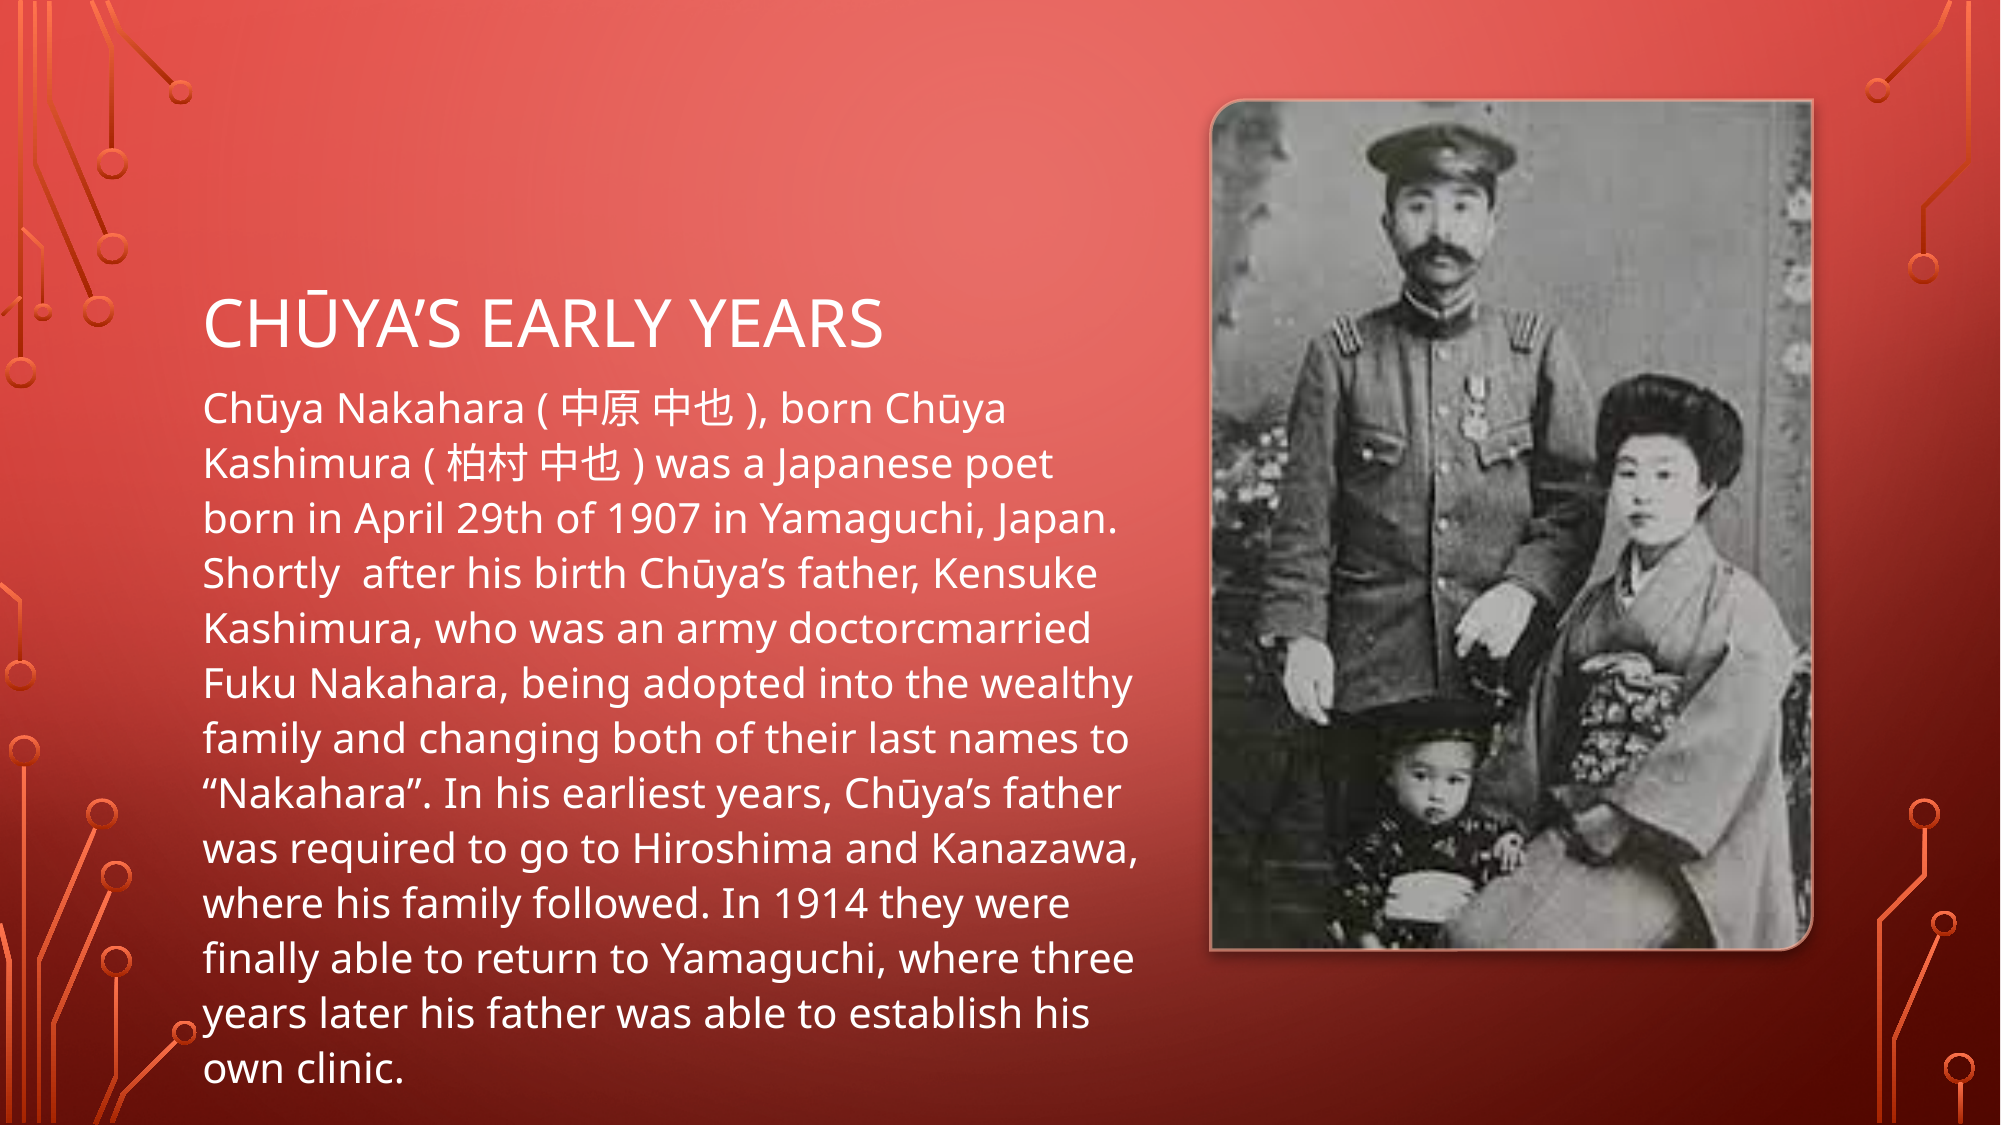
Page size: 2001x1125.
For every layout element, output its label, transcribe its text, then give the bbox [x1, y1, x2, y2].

list Chūya Nakahara (中原 中也), born Chūya Kashimura (柏村 中也) was a Japanese poet born in April 29th of 1907 in Yamaguchi, Japan. Shortly after his birth Chūya’s father, Kensuke Kashimura, who was an army doctorcmarried Fuku Nakahara, being adopted into the wealthy family and changing both of their last names to “Nakahara”. In his earliest years, Chūya’s father was required to go to Hiroshima and Kanazawa, where his family followed. In 1914 they were finally able to return to Yamaguchi, where three years later his father was able to establish his own clinic. [187, 369, 1161, 1104]
title Chūya’s EARLY YEARS [187, 99, 1161, 369]
picture [1210, 99, 1813, 951]
